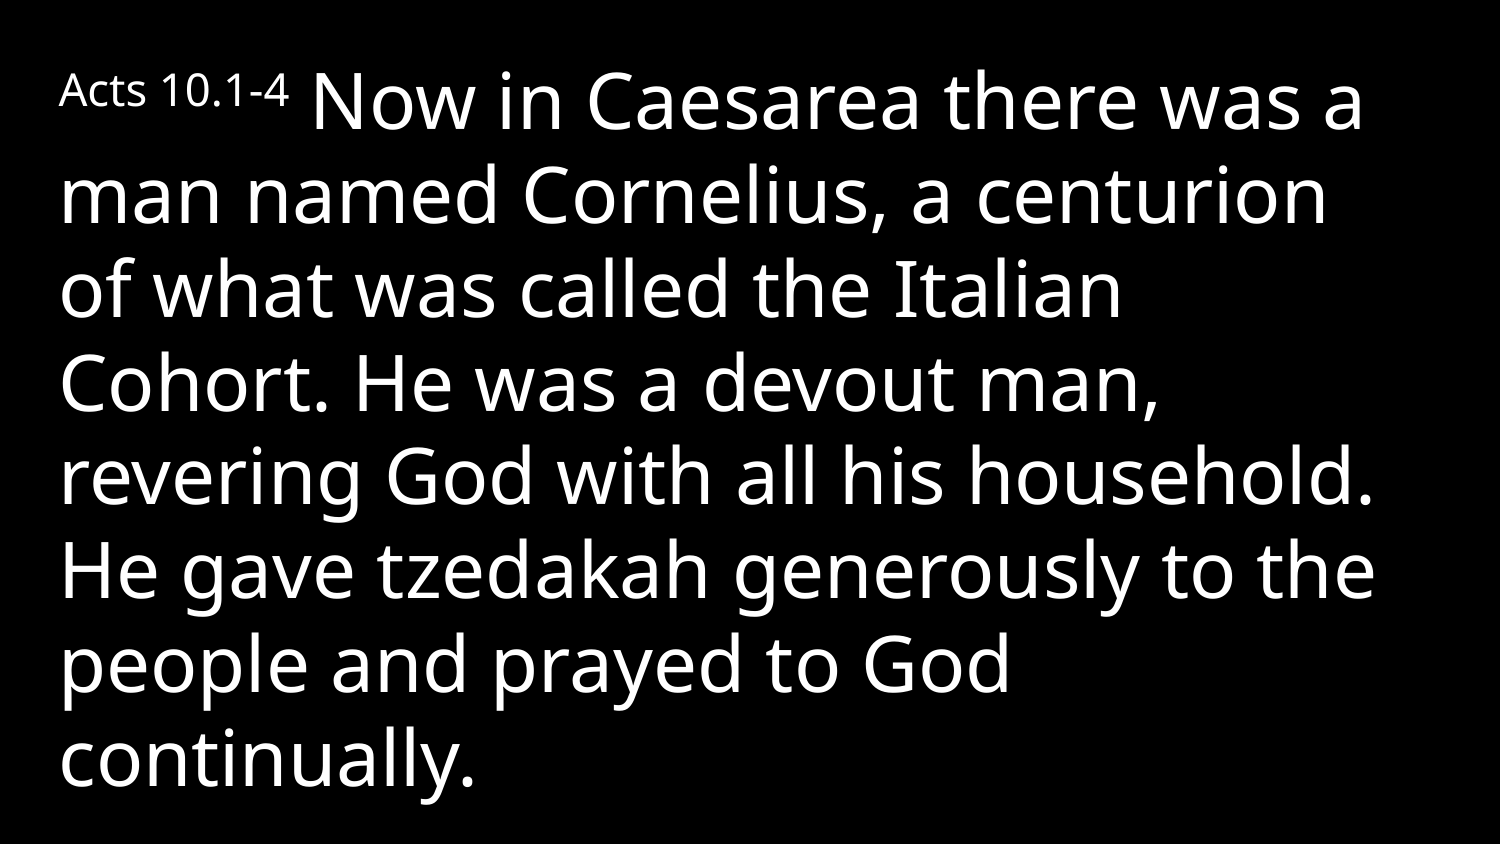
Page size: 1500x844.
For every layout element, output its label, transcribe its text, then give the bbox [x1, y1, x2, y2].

list Acts 10.1-4 Now in Caesarea there was a man named Cornelius, a centurion of what was called the Italian Cohort. He was a devout man, revering God with all his household. He gave tzedakah generously to the people and prayed to God continually. [50, 46, 1425, 810]
